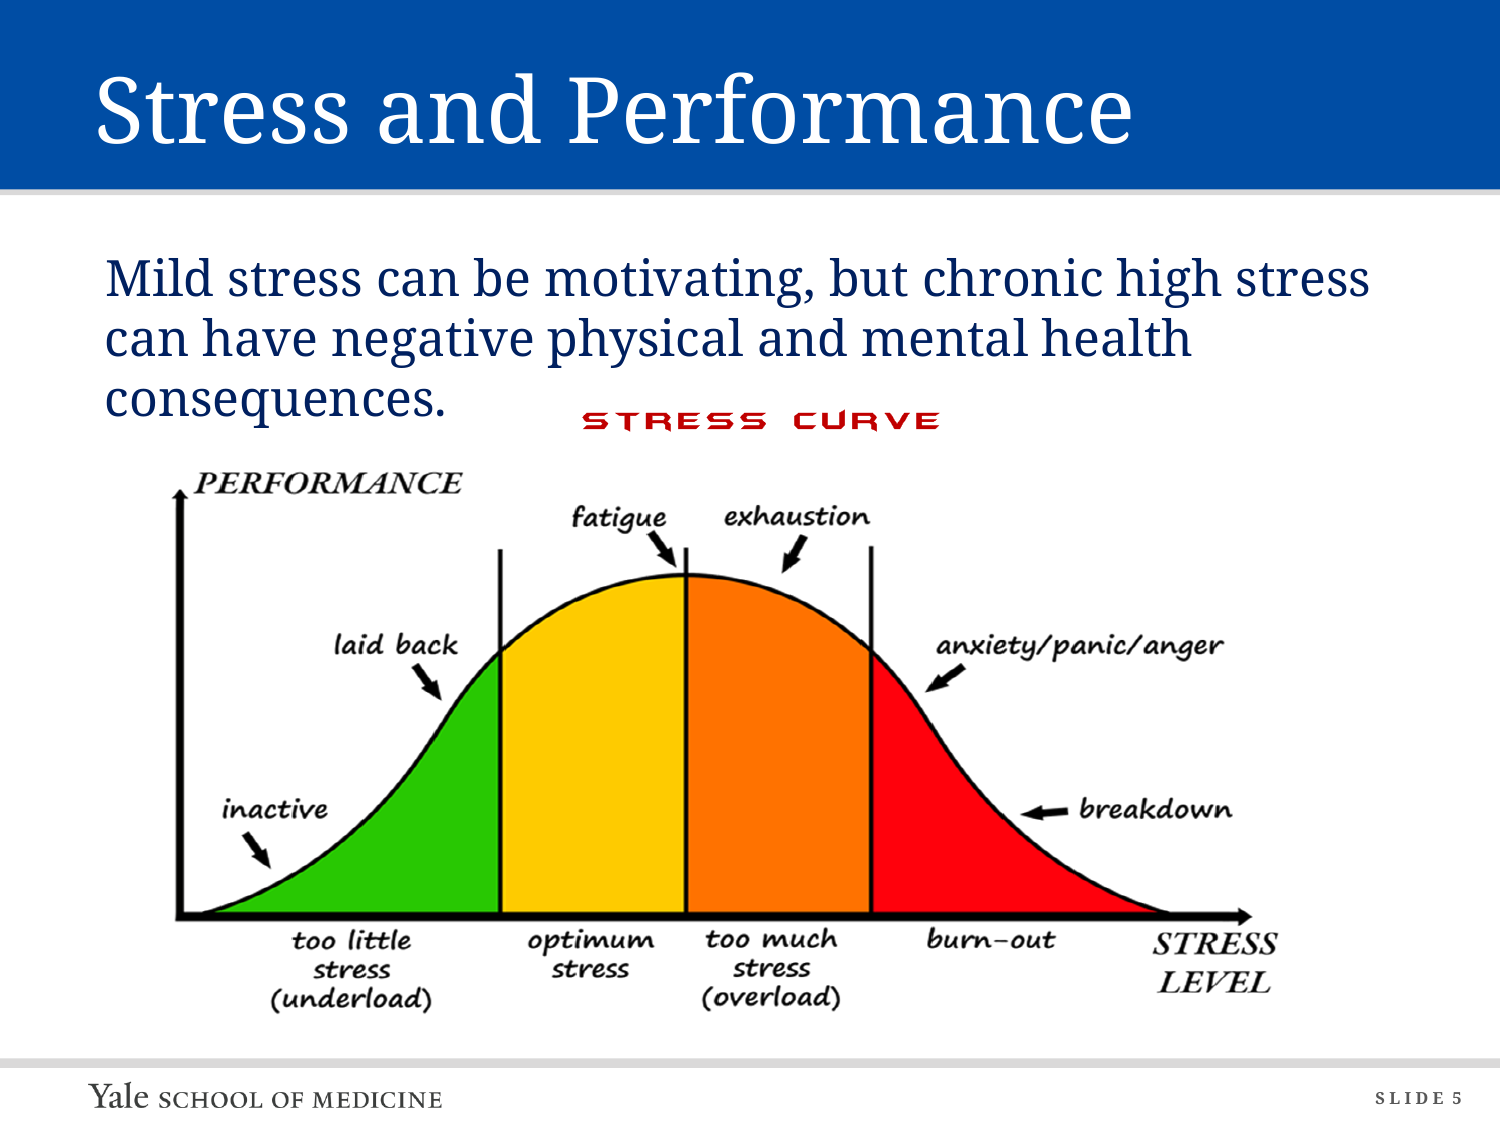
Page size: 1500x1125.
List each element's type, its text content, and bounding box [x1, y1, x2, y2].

title Stress and Performance [79, 37, 1237, 177]
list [149, 399, 1288, 1038]
picture [88, 1081, 442, 1108]
text_box Mild stress can be motivating, but chronic high stress can have negative physical and mental health consequences. [75, 238, 1400, 434]
